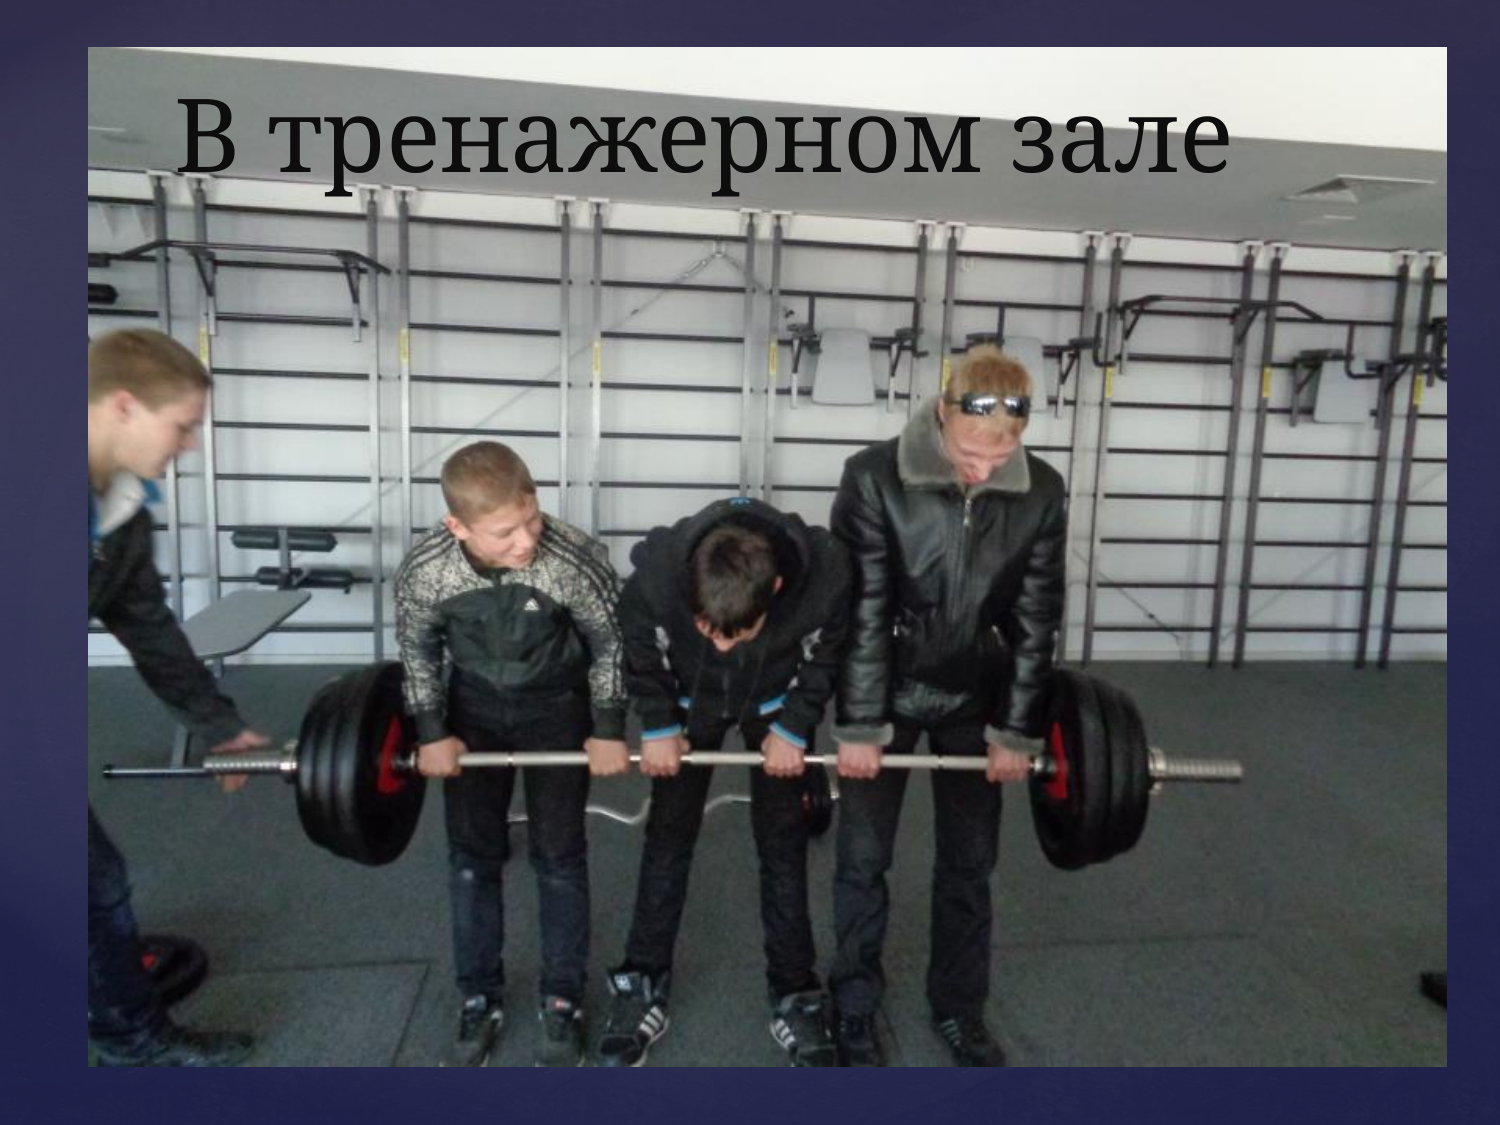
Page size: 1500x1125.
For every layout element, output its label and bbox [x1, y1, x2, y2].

list [87, 47, 1448, 1068]
